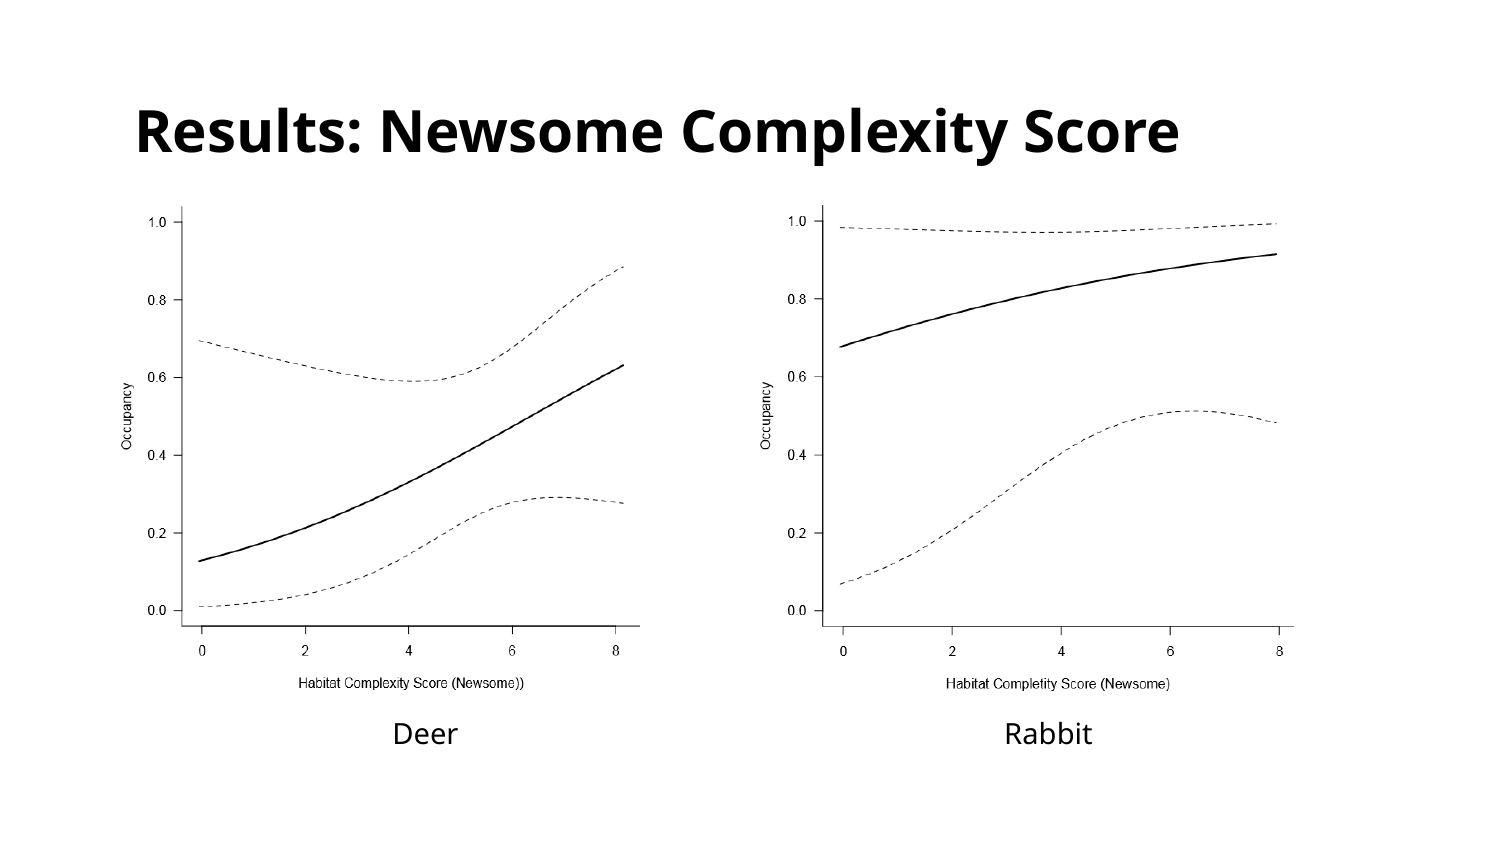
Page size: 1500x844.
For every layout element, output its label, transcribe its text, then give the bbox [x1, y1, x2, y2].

picture [119, 143, 668, 701]
picture [757, 143, 1306, 701]
text_box Rabbit [989, 710, 1112, 762]
text_box Deer [377, 710, 500, 762]
title Results: Newsome Complexity Score [119, 78, 1381, 167]
